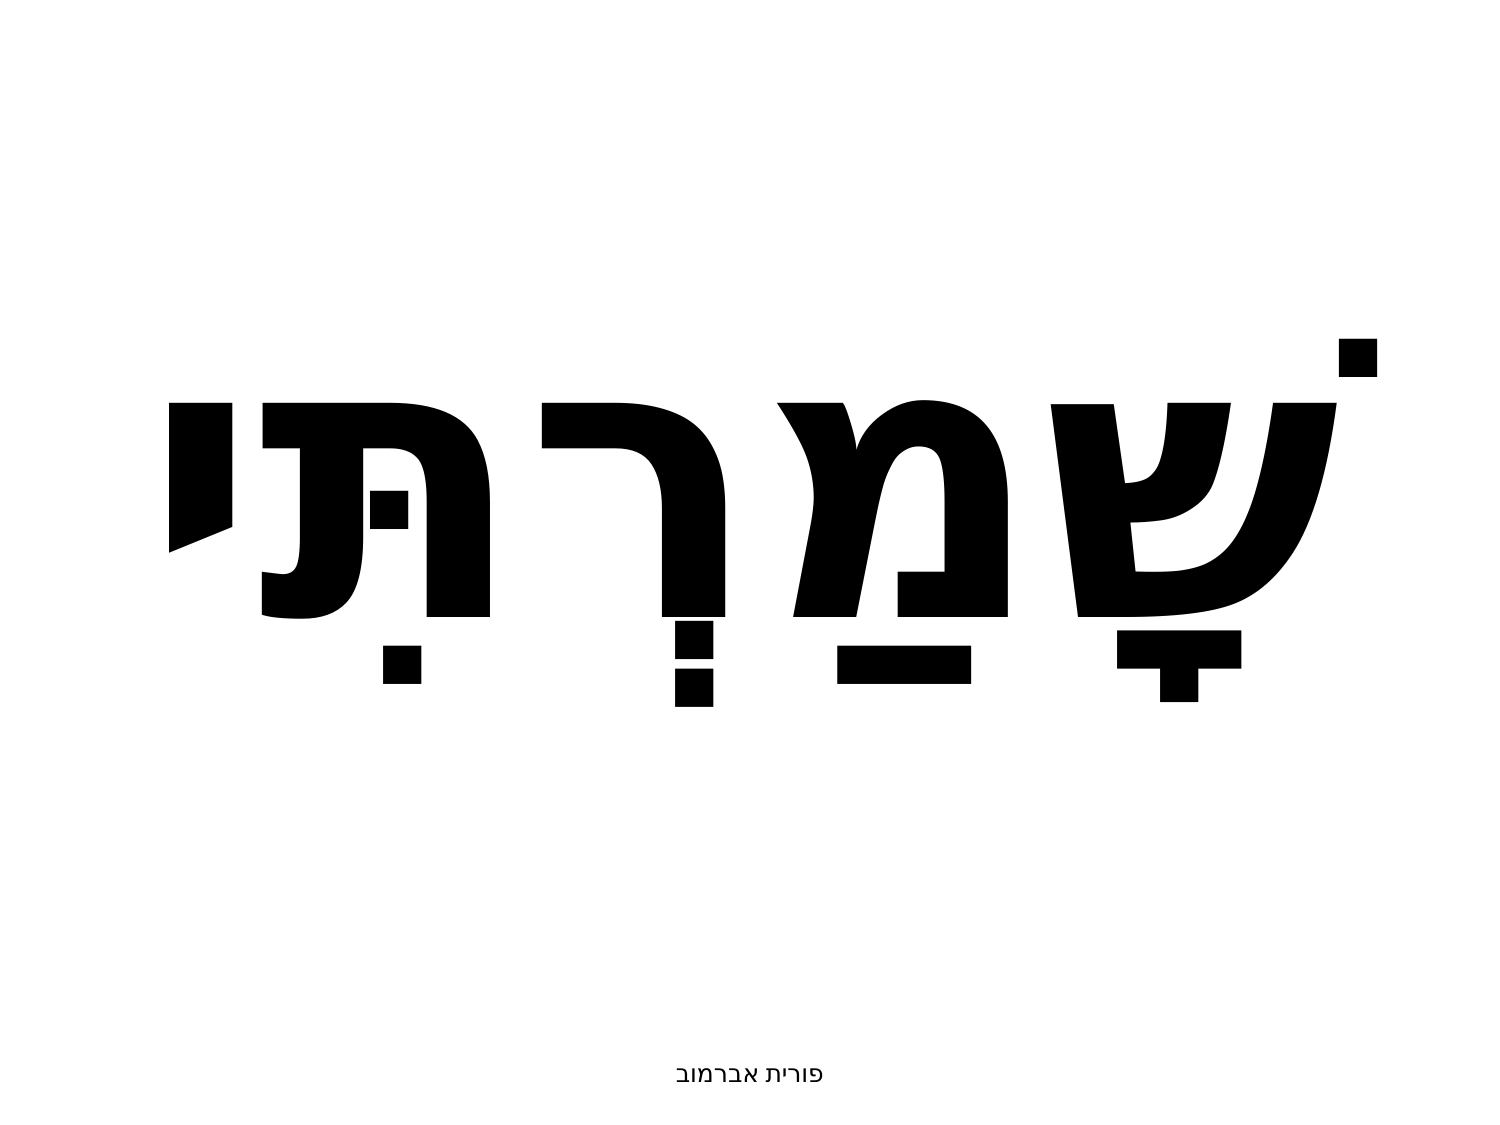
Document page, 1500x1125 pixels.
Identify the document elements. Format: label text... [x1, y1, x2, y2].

footer פורית אברמוב [512, 1042, 988, 1103]
title שָׁמַרְתִּי [105, 339, 1381, 581]
